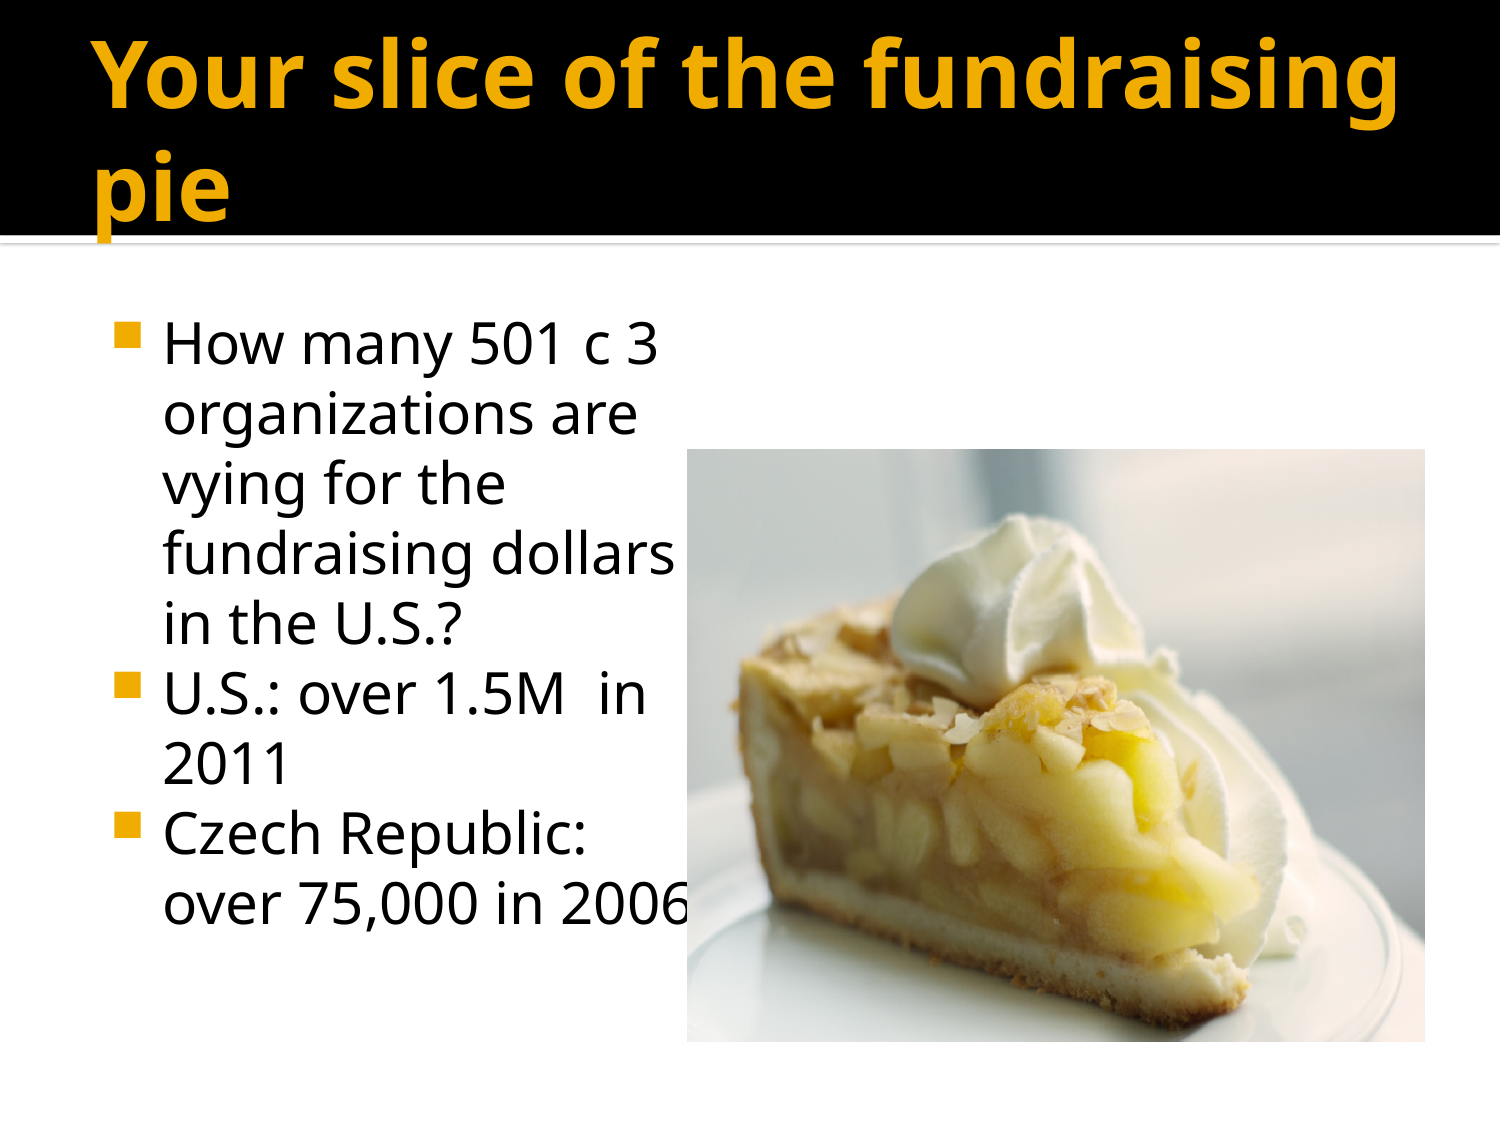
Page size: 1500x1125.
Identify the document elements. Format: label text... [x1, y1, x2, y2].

list How many 501 c 3 organizations are vying for the fundraising dollars in the U.S.? U.S.: over 1.5M in 2011 Czech Republic: over 75,000 in 2006 [75, 291, 738, 1050]
title Your slice of the fundraising pie [75, 24, 1425, 231]
picture [687, 449, 1425, 1042]
